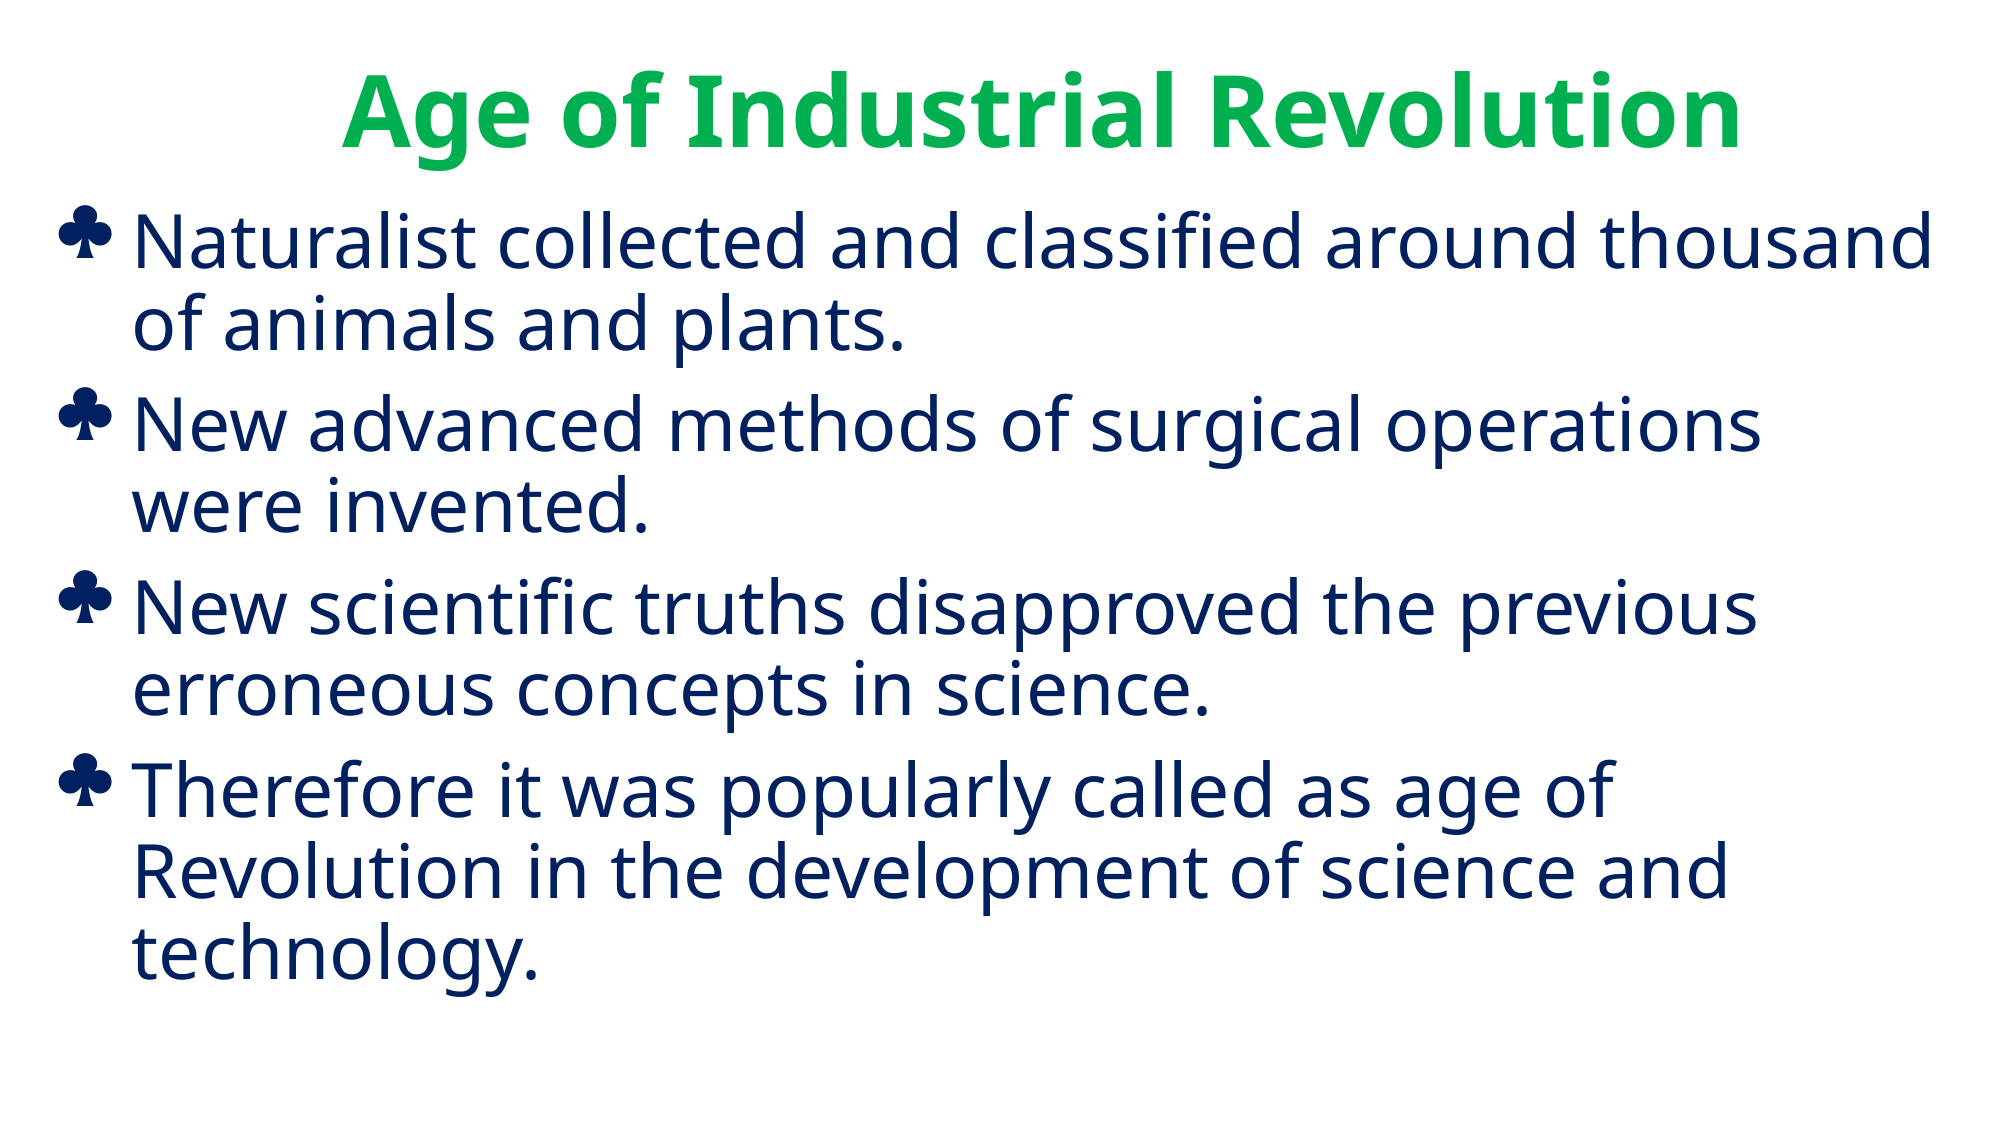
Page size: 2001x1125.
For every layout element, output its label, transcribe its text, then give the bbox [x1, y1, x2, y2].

subtitle Naturalist collected and classified around thousand of animals and plants. New advanced methods of surgical operations were invented. New scientific truths disapproved the previous erroneous concepts in science. Therefore it was popularly called as age of Revolution in the development of science and technology. [41, 196, 1960, 1088]
title Age of Industrial Revolution [186, 27, 1904, 177]
